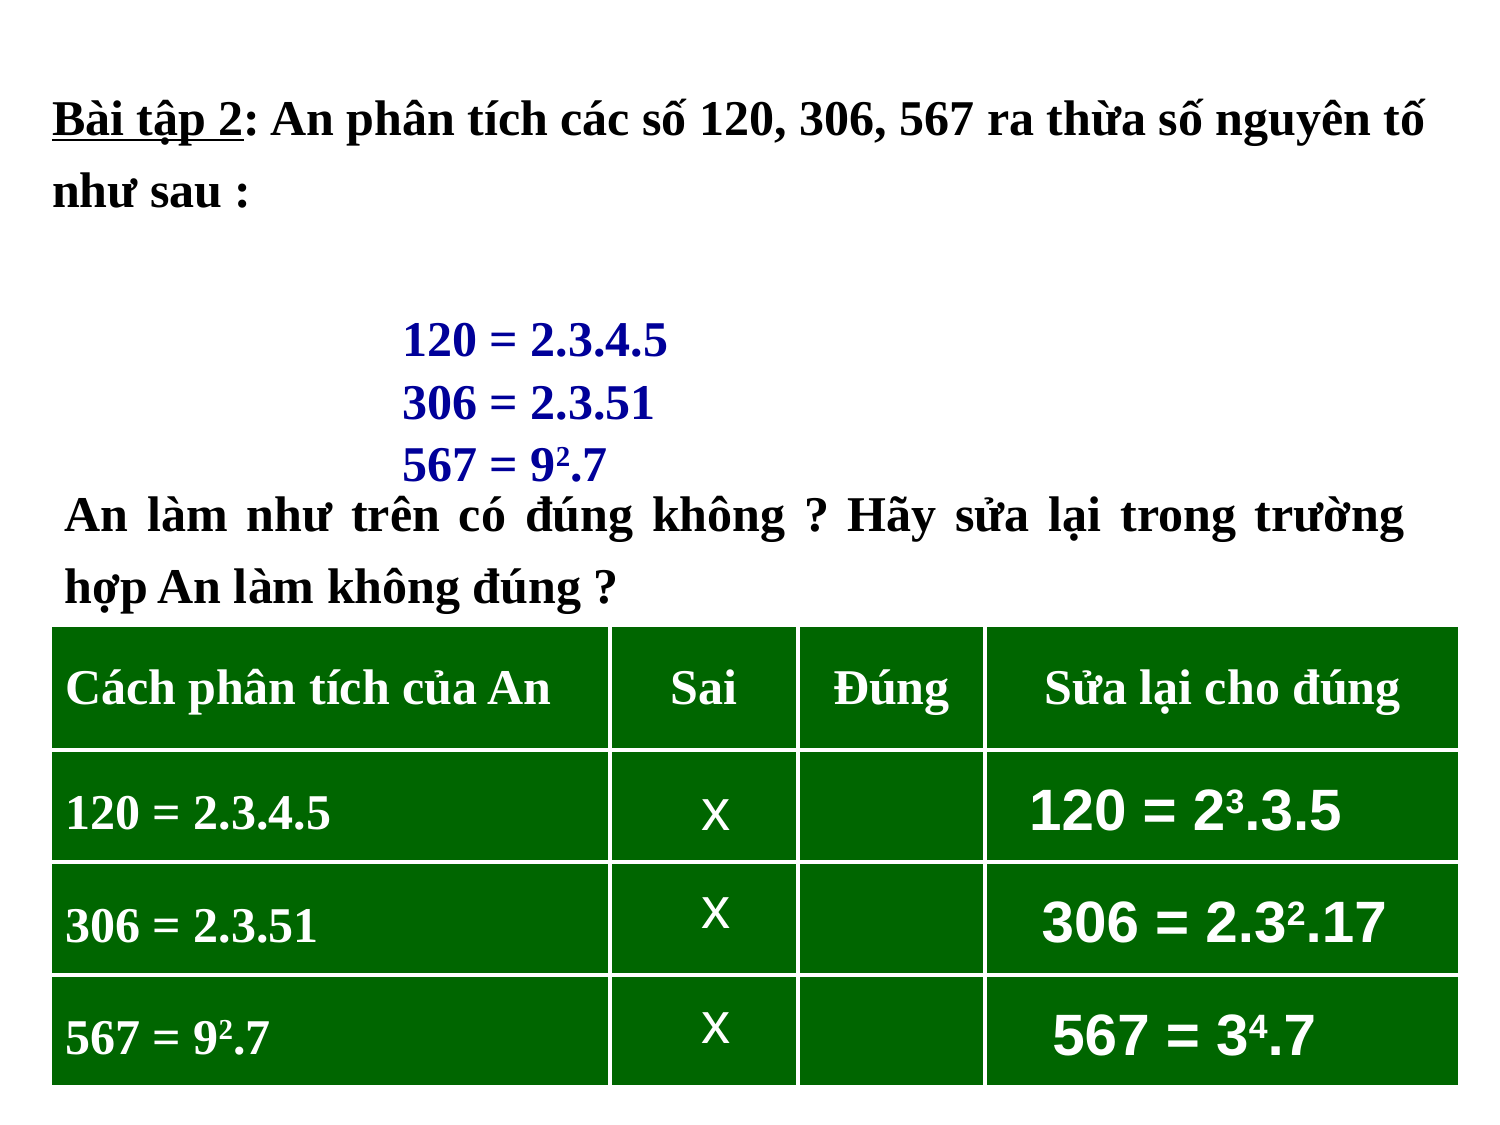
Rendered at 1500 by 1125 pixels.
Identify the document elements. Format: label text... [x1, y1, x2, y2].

table_cell [800, 752, 983, 860]
table_cell [800, 864, 983, 973]
table_cell 306 = 2.3.51 [52, 864, 608, 973]
table_cell [612, 864, 796, 973]
text_box An làm như trên có đúng không ? Hãy sửa lại trong trường hợp An làm không đúng ? [49, 462, 1420, 622]
table_cell [800, 977, 983, 1085]
table_cell [987, 752, 1458, 860]
table_header Sửa lại cho đúng [987, 627, 1458, 748]
table_header Đúng [800, 627, 983, 748]
table_cell [987, 977, 1458, 1085]
table_cell 567 = 92.7 [52, 977, 608, 1085]
table_cell [612, 977, 796, 1085]
table_header Sai [612, 627, 796, 748]
text_box 567 = 34.7 [1037, 989, 1499, 1075]
table_header Cách phân tích của An [52, 627, 608, 748]
text_box 567 = 92.7 [387, 412, 978, 462]
text_box 120 = 2.3.4.5 [387, 287, 978, 349]
text_box x [656, 764, 775, 850]
text_box 120 = 23.3.5 [1014, 764, 1475, 850]
table_cell [612, 752, 796, 860]
text_box 306 = 2.32.17 [1026, 877, 1488, 1032]
text_box x [656, 862, 775, 948]
text_box 306 = 2.3.51 [387, 349, 978, 412]
table_cell [987, 864, 1458, 973]
text_box Bài tập 2: An phân tích các số 120, 306, 567 ra thừa số nguyên tố như sau : [37, 66, 1447, 225]
text_box x [656, 977, 775, 1063]
table_cell 120 = 2.3.4.5 [52, 752, 608, 860]
